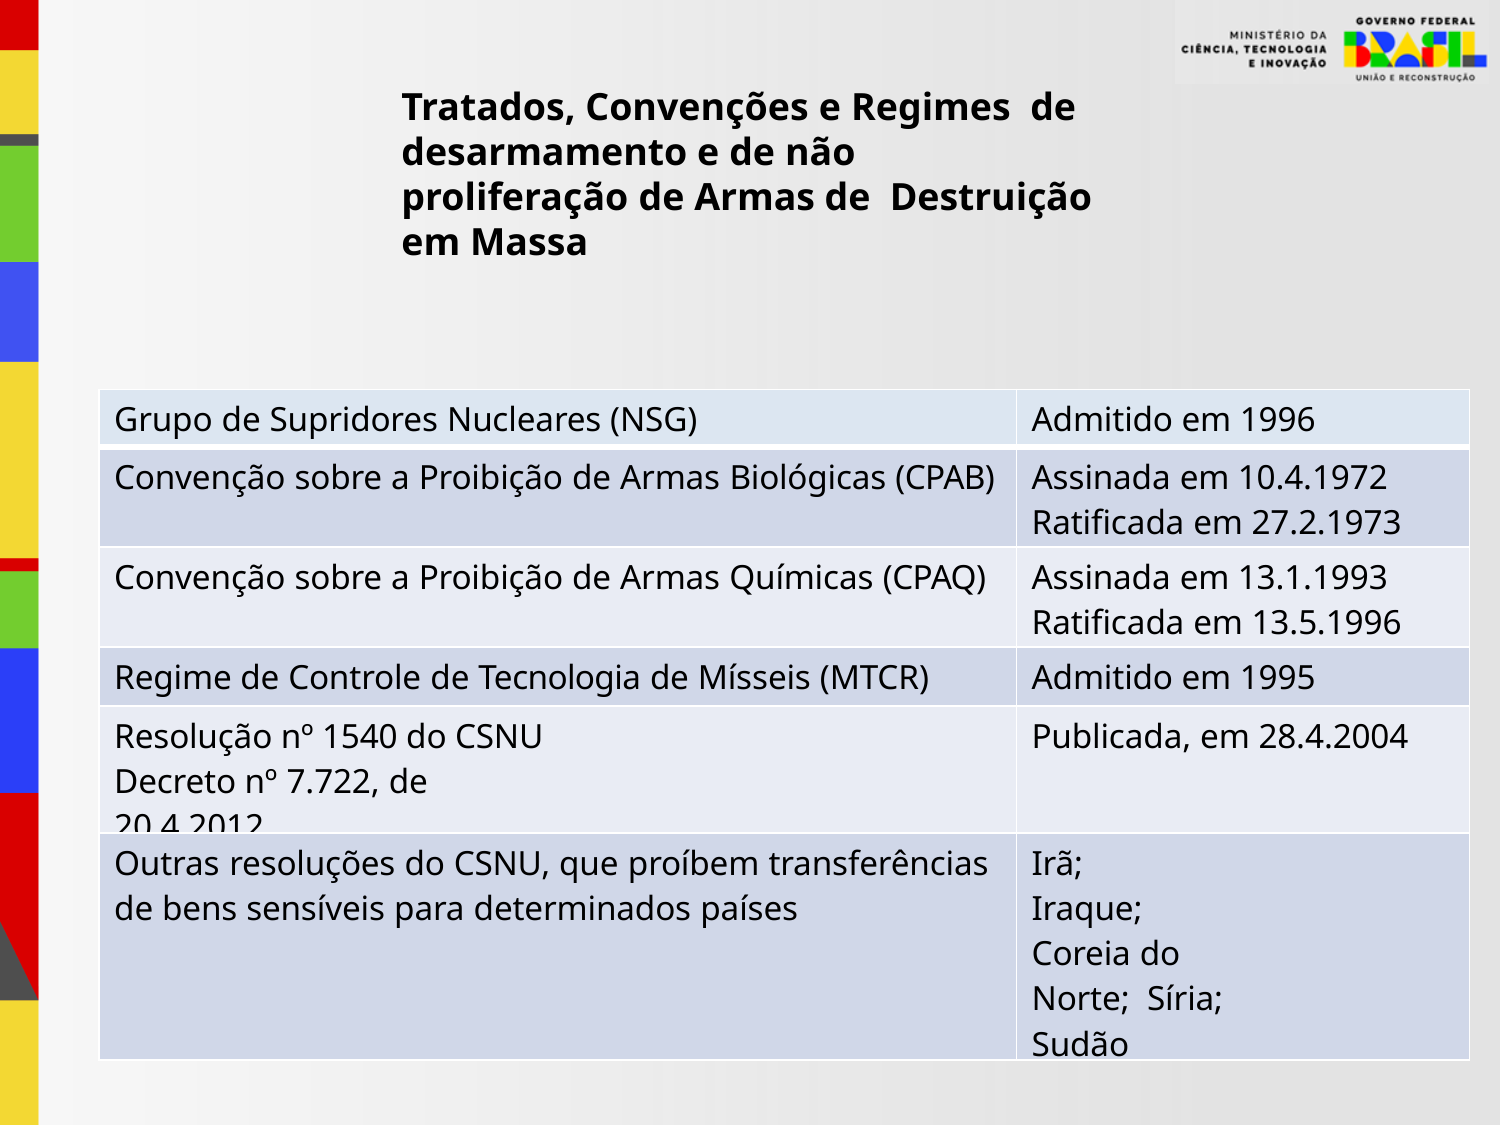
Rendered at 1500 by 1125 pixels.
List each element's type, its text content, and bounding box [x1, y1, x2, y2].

table_header Admitido em 1996 [1017, 390, 1469, 444]
table_cell Resolução nº 1540 do CSNU Decreto nº 7.722, de 20.4.2012 [100, 707, 1016, 832]
table_header Grupo de Supridores Nucleares (NSG) [100, 390, 1016, 444]
table_cell Convenção sobre a Proibição de Armas Biológicas (CPAB) [100, 450, 1016, 546]
table_cell Regime de Controle de Tecnologia de Mísseis (MTCR) [100, 648, 1016, 705]
table_cell Assinada em 10.4.1972 Ratificada em 27.2.1973 [1017, 450, 1469, 546]
title Tratados, Convenções e Regimes de desarmamento e de não proliferação de Armas de Destruição em Massa [399, 80, 1099, 271]
table_cell Assinada em 13.1.1993 Ratificada em 13.5.1996 [1017, 548, 1469, 646]
picture [0, 0, 1500, 1125]
table_cell Admitido em 1995 [1017, 648, 1469, 705]
table_cell Irã; Iraque; Coreia do Norte; Síria; Sudão [1017, 834, 1469, 1059]
table_cell Convenção sobre a Proibição de Armas Químicas (CPAQ) [100, 548, 1016, 646]
table_cell Outras resoluções do CSNU, que proíbem transferências de bens sensíveis para determinados países [100, 834, 1016, 1059]
table_cell Publicada, em 28.4.2004 [1017, 707, 1469, 832]
